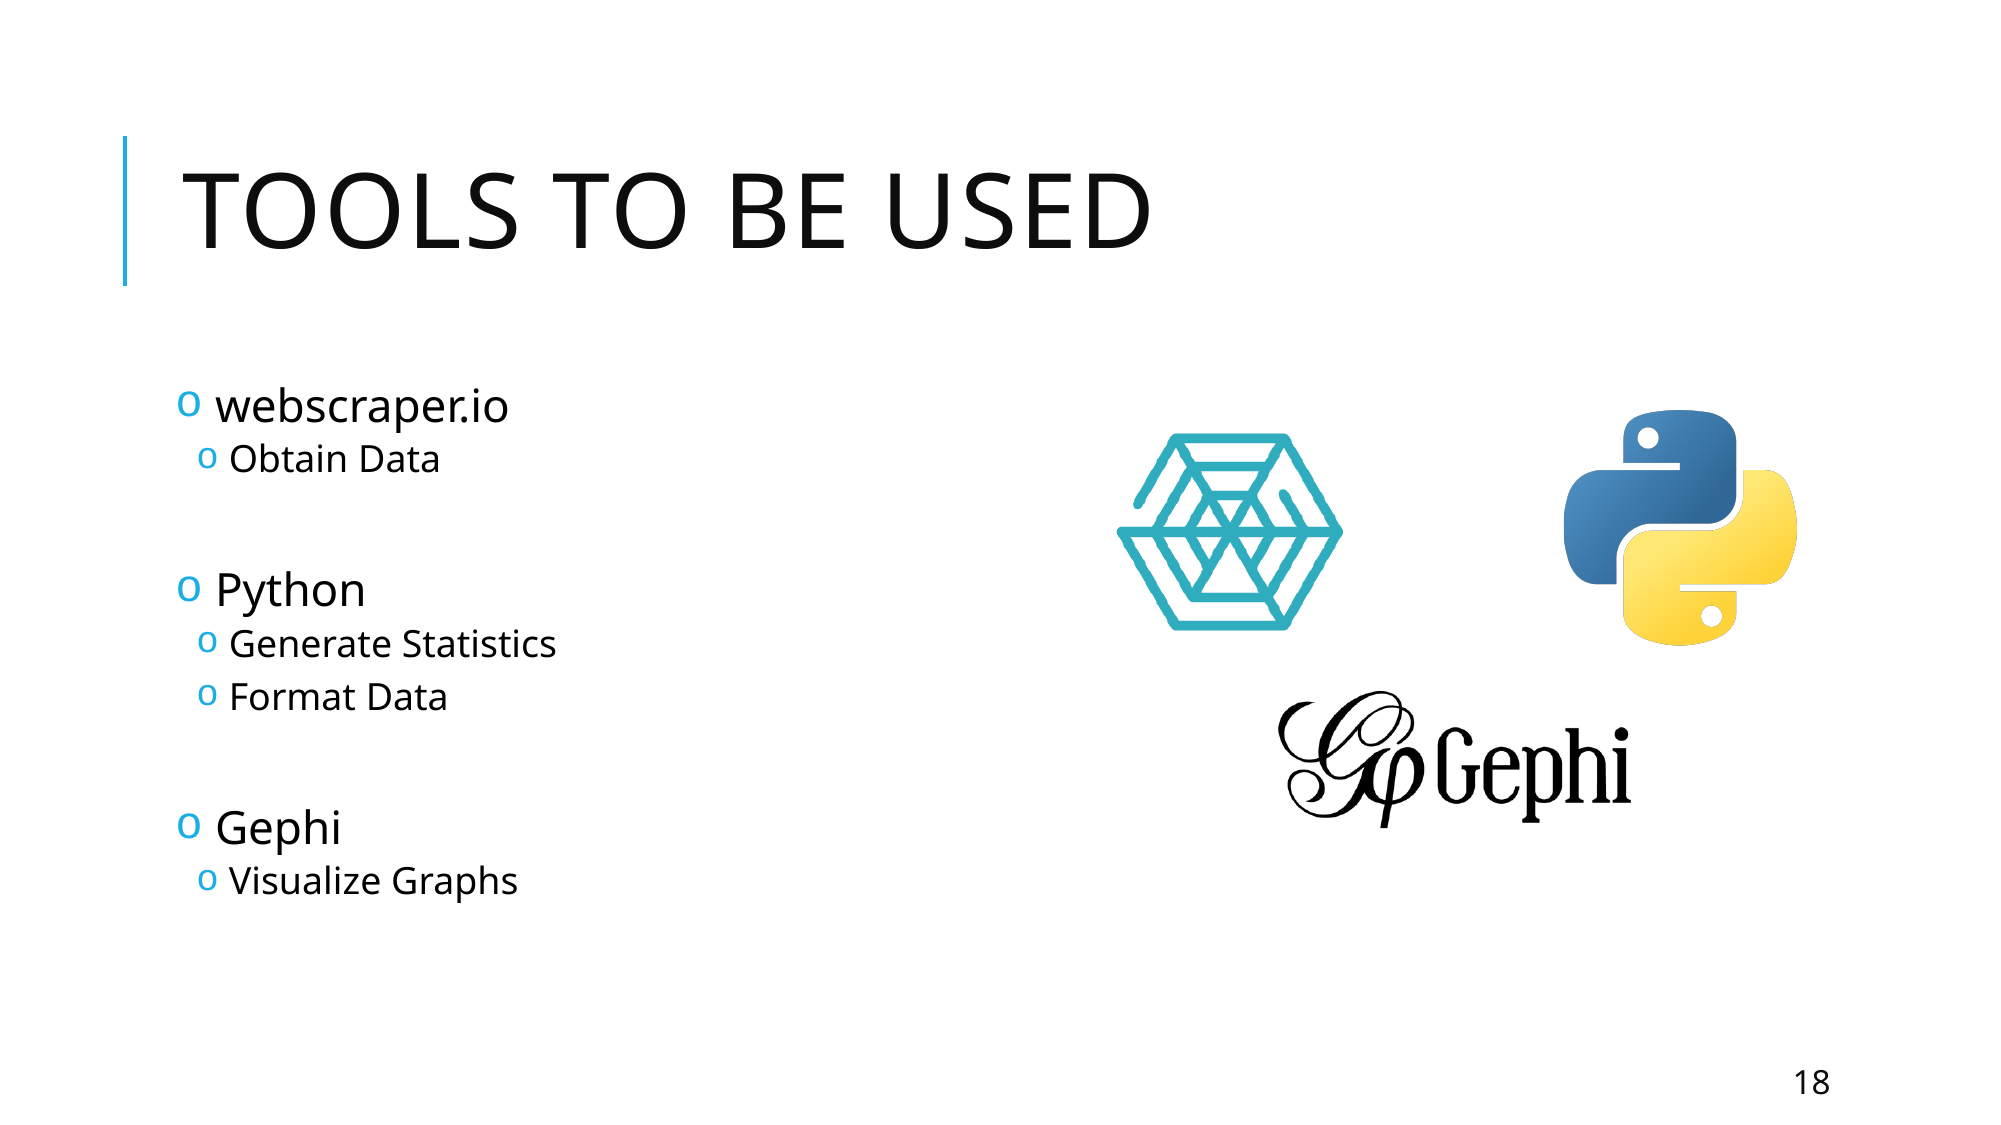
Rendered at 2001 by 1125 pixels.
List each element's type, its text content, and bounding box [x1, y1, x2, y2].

list webscraper.io Obtain Data Python Generate Statistics Format Data Gephi Visualize Graphs [168, 375, 1130, 1035]
picture [1112, 413, 1348, 649]
picture [1278, 691, 1632, 829]
slide_number 18 [1777, 1061, 1938, 1107]
picture [1563, 409, 1805, 654]
title Tools To be Used [168, 96, 1763, 342]
